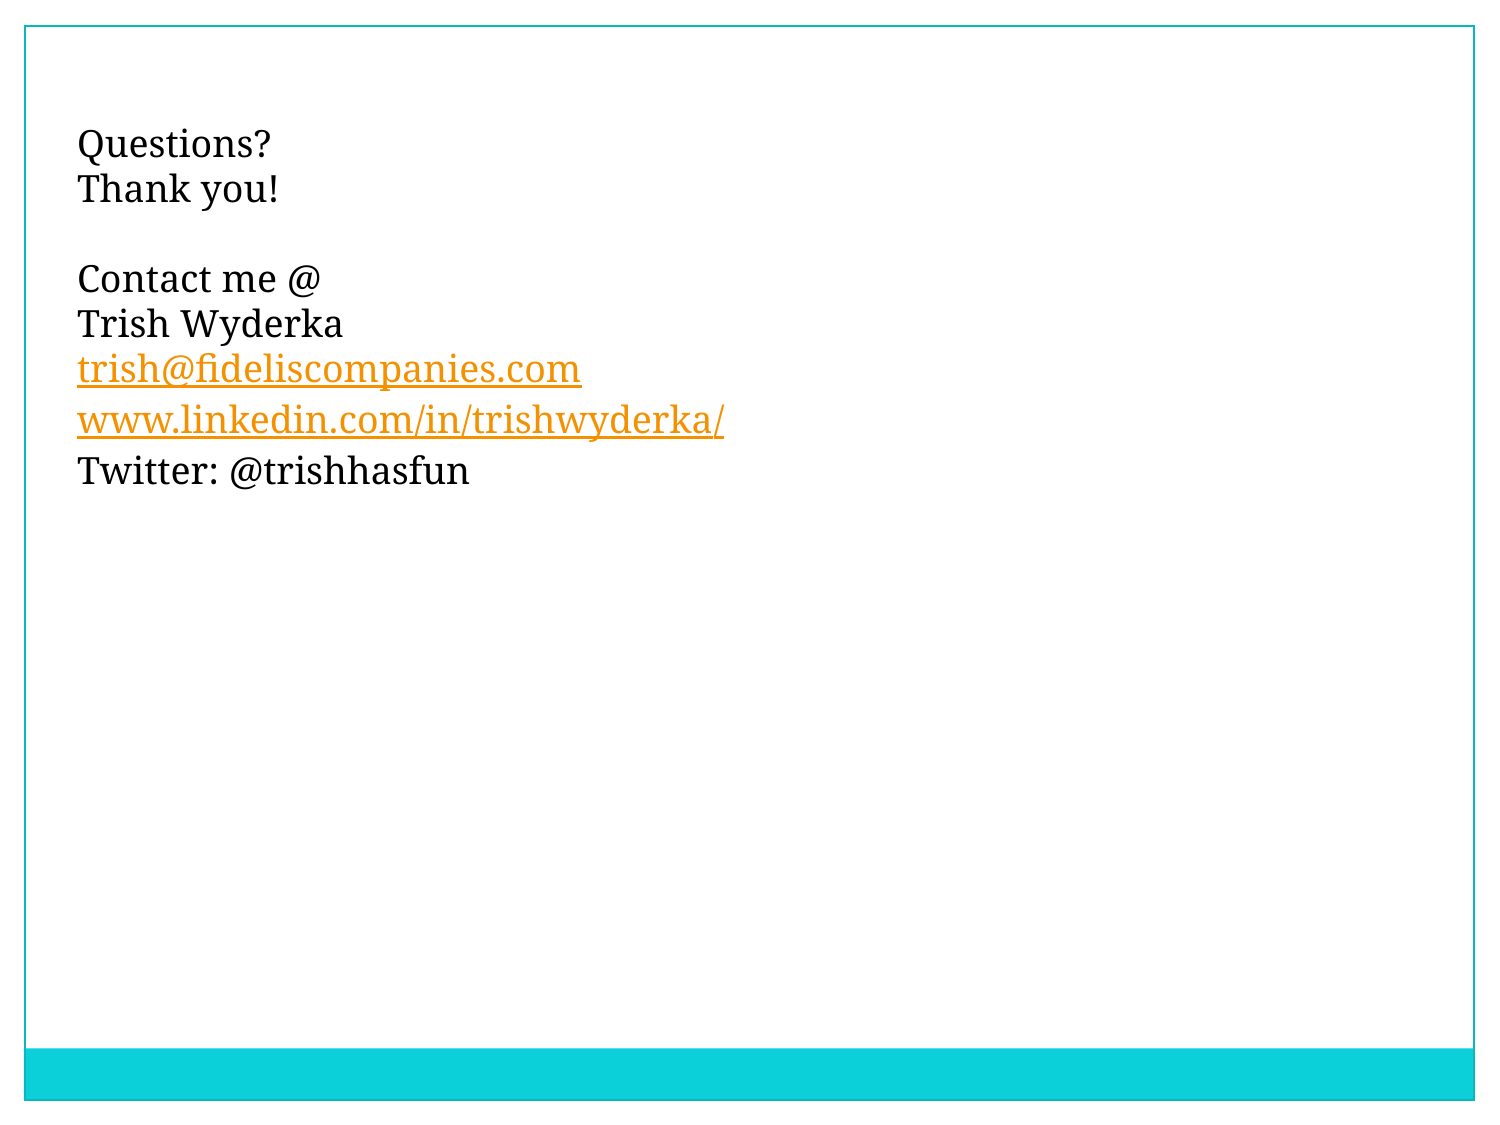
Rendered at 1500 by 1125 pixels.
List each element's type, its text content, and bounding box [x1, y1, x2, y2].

text_box Questions? Thank you! Contact me @ Trish Wyderka trish@fideliscompanies.com www.linkedin.com/in/trishwyderka/ Twitter: @trishhasfun [62, 112, 1413, 590]
